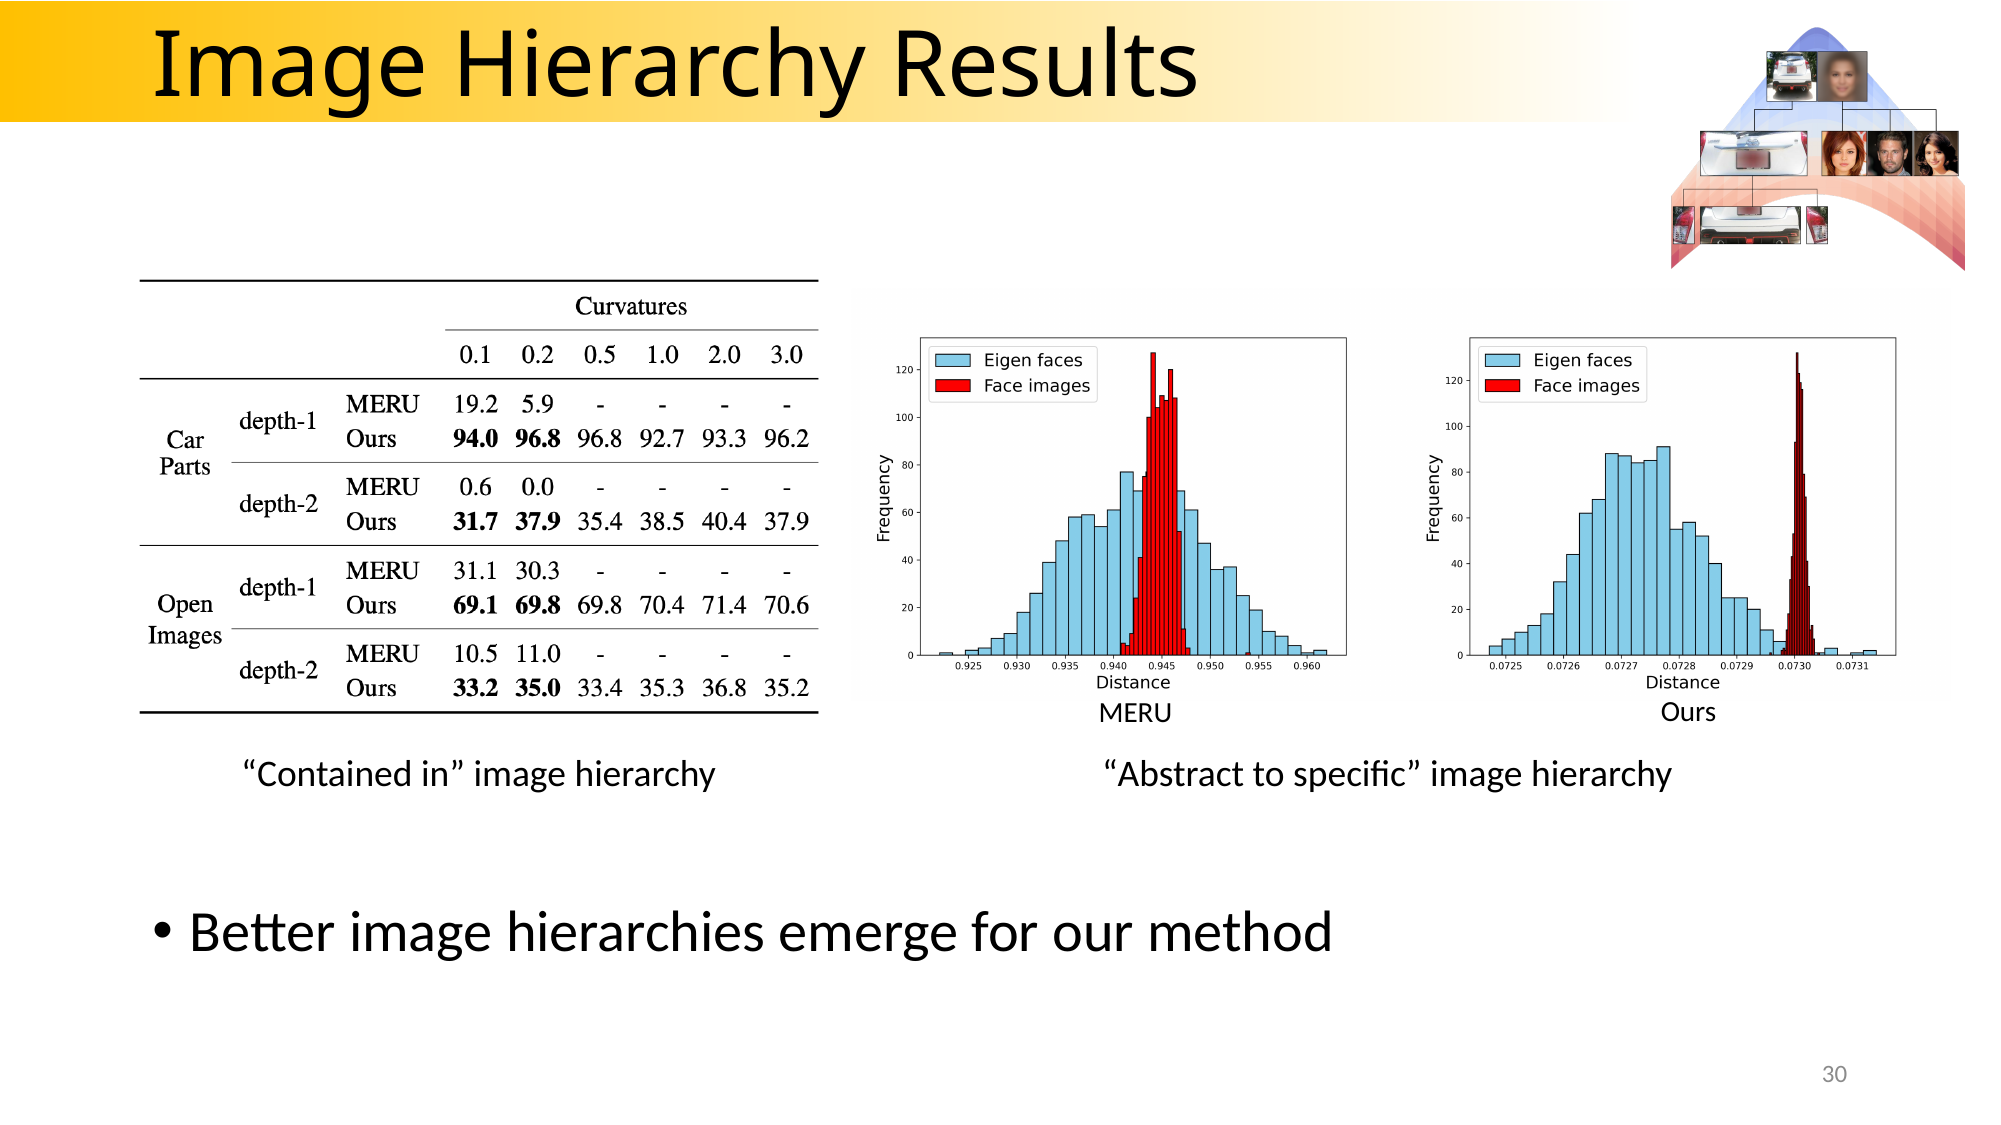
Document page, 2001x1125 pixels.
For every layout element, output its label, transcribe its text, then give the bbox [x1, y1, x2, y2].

text_box “Contained in” image hierarchy [137, 746, 821, 802]
slide_number 30 [1412, 1042, 1863, 1103]
picture [137, 274, 821, 716]
text_box “Abstract to specific” image hierarchy [873, 746, 1902, 802]
text_box Better image hierarchies emerge for our method [137, 893, 1863, 1068]
text_box Ours [1475, 702, 1902, 734]
picture [1669, 20, 1967, 271]
text_box MERU [922, 702, 1349, 735]
title Image Hierarchy Results [137, 0, 1863, 176]
picture [851, 288, 1951, 702]
